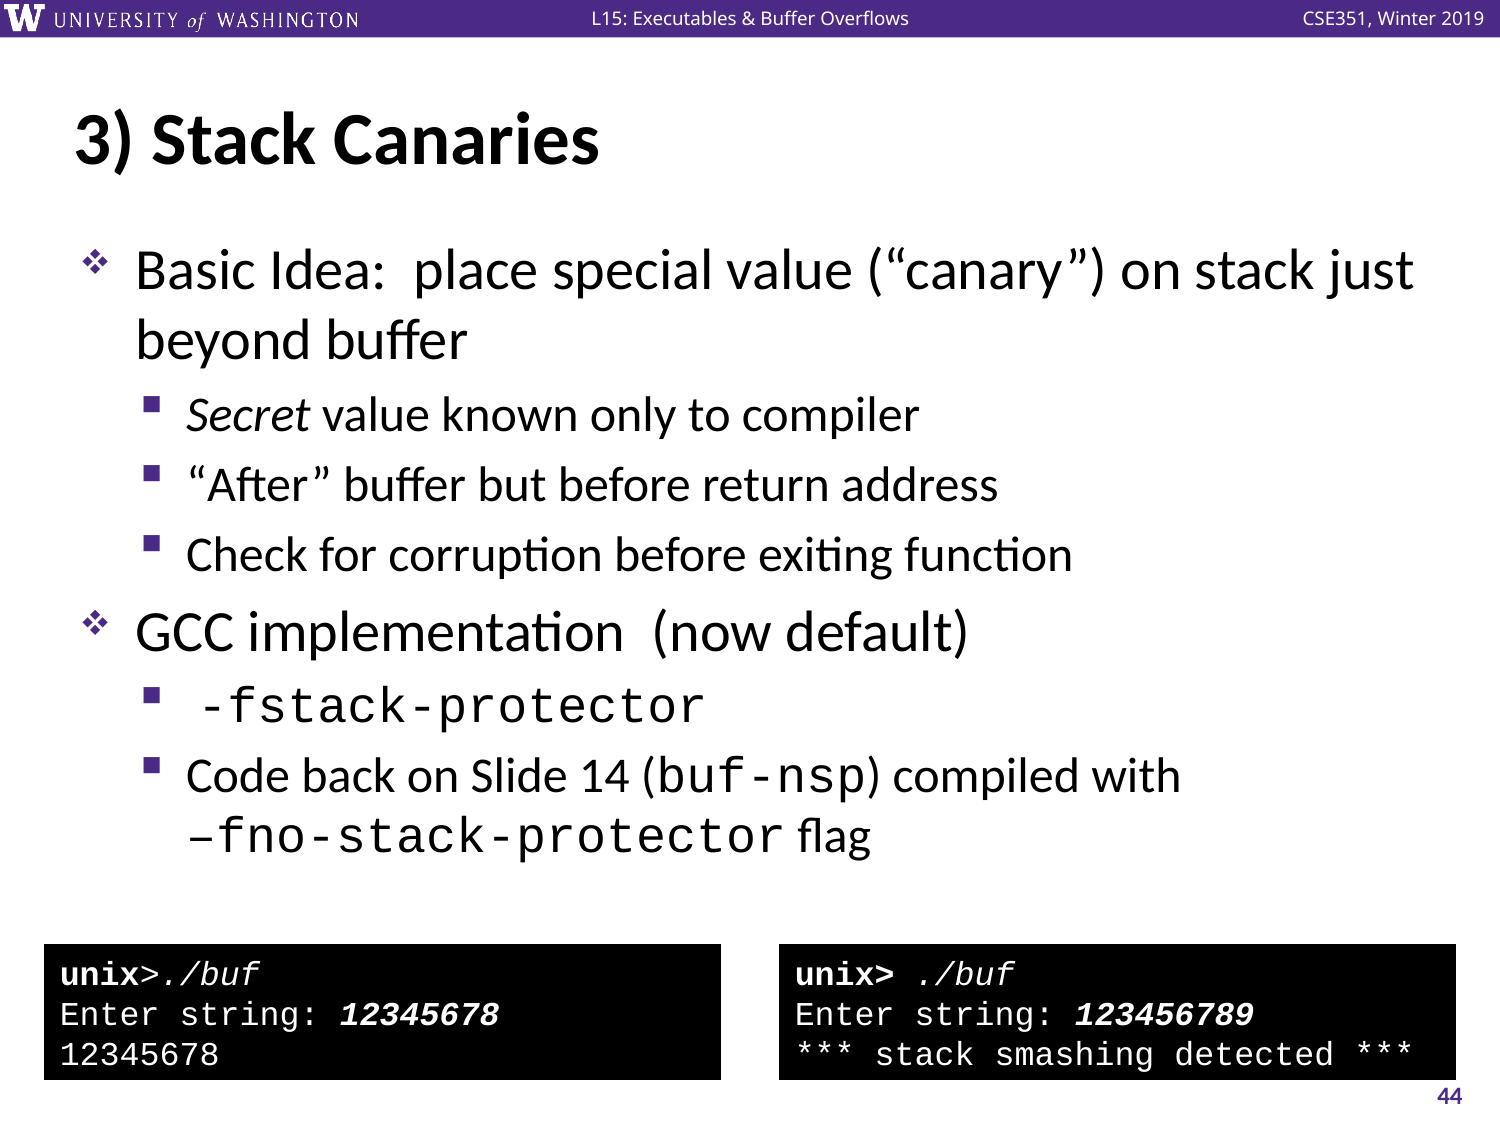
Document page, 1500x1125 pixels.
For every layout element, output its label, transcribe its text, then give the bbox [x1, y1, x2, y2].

picture [4, 4, 358, 32]
slide_number 44 [1400, 1065, 1500, 1125]
list Basic Idea: place special value (“canary”) on stack just beyond buffer Secret value known only to compiler “After” buffer but before return address Check for corruption before exiting function GCC implementation (now default) -fstack-protector Code back on Slide 14 (buf-nsp) compiled with –fno-stack-protector flag [64, 223, 1438, 1040]
text_box unix> ./buf Enter string: 123456789 *** stack smashing detected *** [779, 944, 1455, 1080]
title 3) Stack Canaries [58, 71, 1438, 197]
text_box unix>./buf Enter string: 12345678 12345678 [44, 944, 720, 1080]
